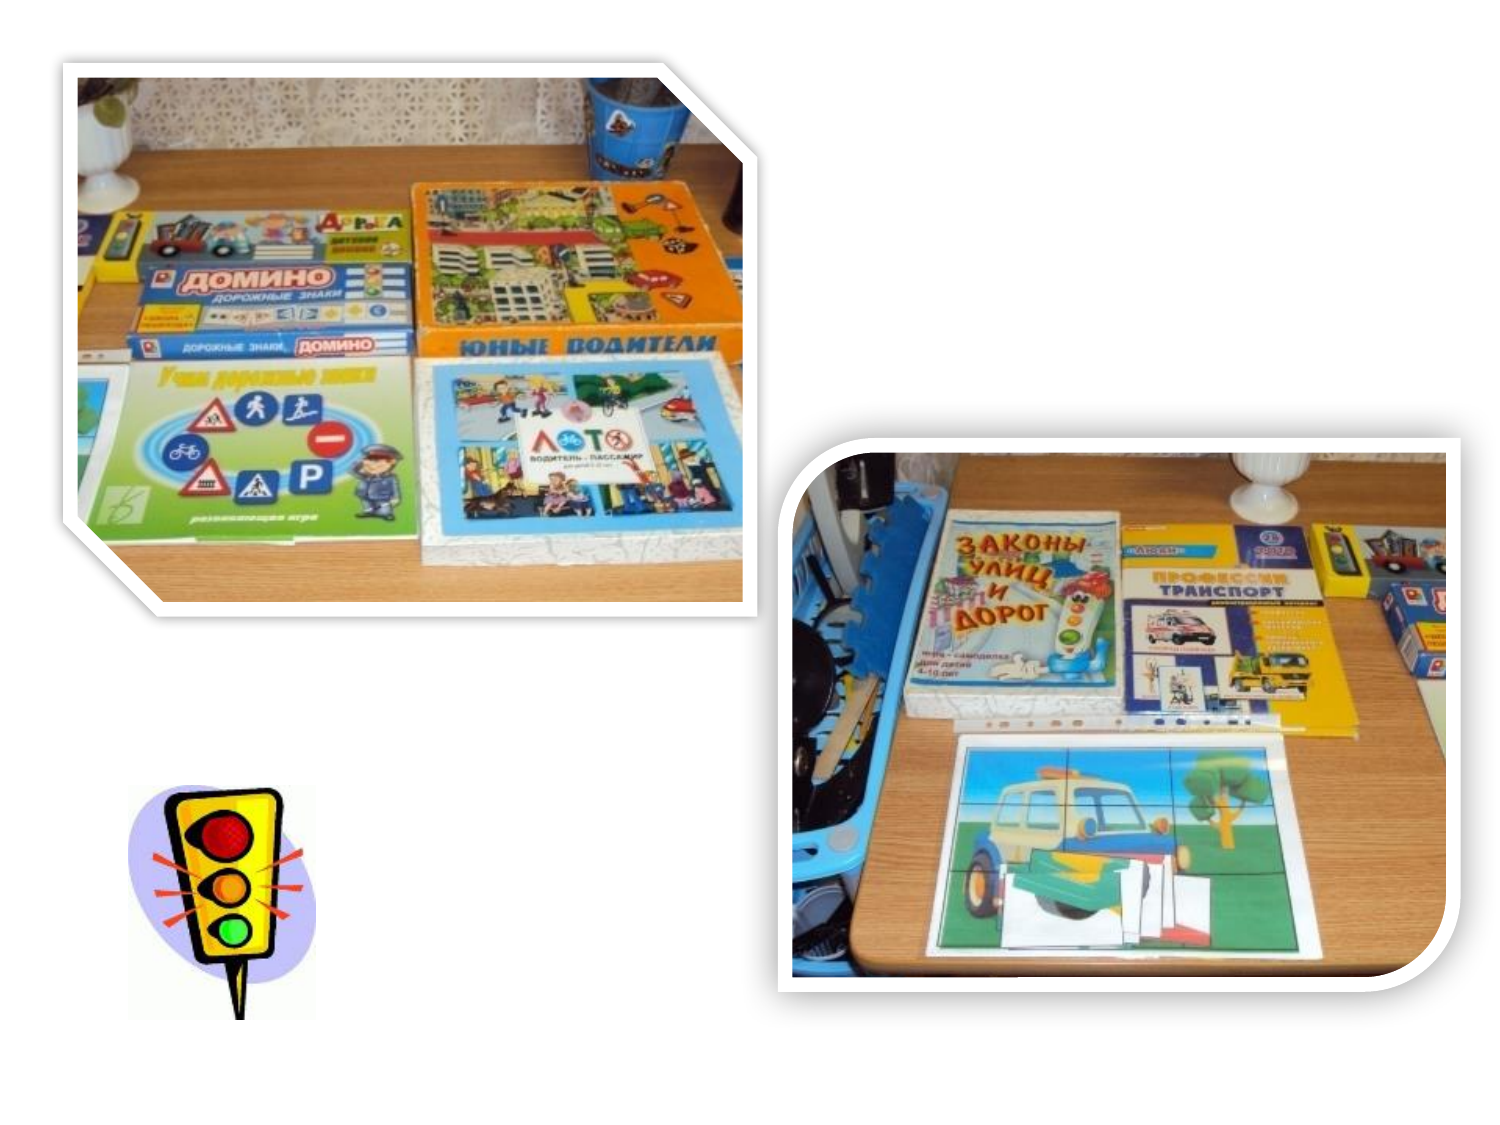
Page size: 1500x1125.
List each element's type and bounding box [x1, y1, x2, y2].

list [784, 445, 1454, 985]
picture [128, 784, 316, 1020]
picture [70, 70, 751, 610]
